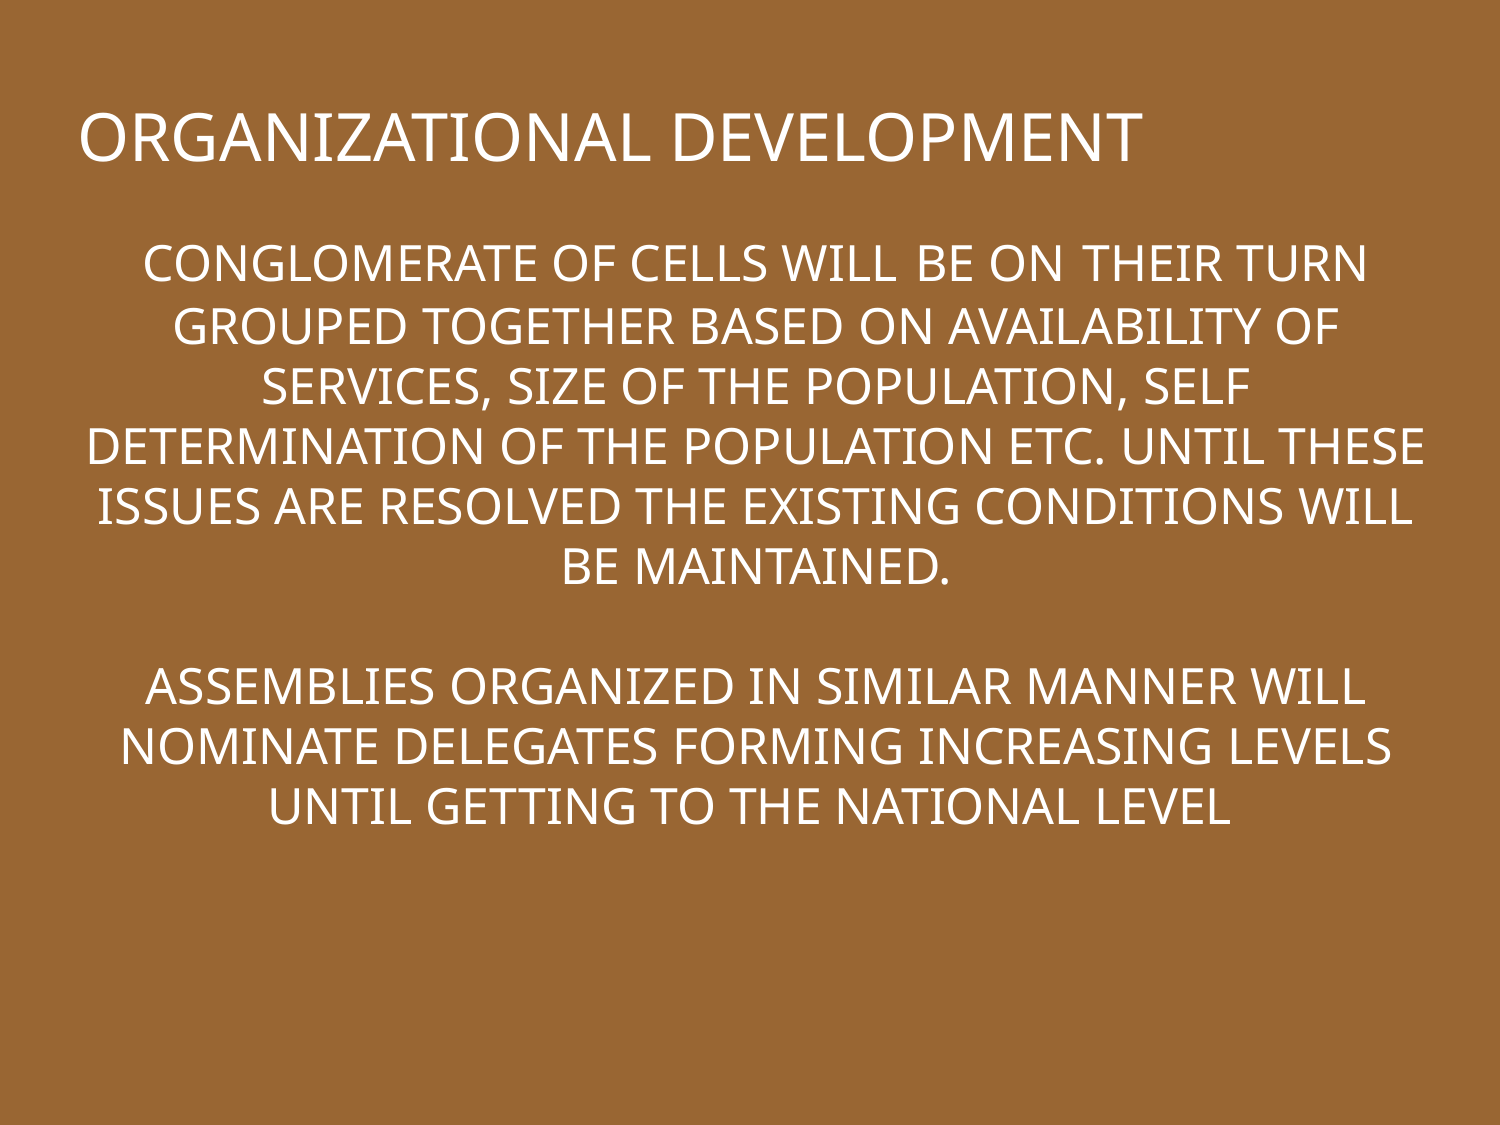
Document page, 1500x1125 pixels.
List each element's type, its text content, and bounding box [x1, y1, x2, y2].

text_box ORGANIZATIONAL DEVELOPMENT CONGLOMERATE OF CELLS WILL BE ON THEIR TURN GROUPED TOGETHER BASED ON AVAILABILITY OF SERVICES, SIZE OF THE POPULATION, SELF DETERMINATION OF THE POPULATION ETC. UNTIL THESE ISSUES ARE RESOLVED THE EXISTING CONDITIONS WILL BE MAINTAINED. ASSEMBLIES ORGANIZED IN SIMILAR MANNER WILL NOMINATE DELEGATES FORMING INCREASING LEVELS UNTIL GETTING TO THE NATIONAL LEVEL [62, 87, 1450, 843]
